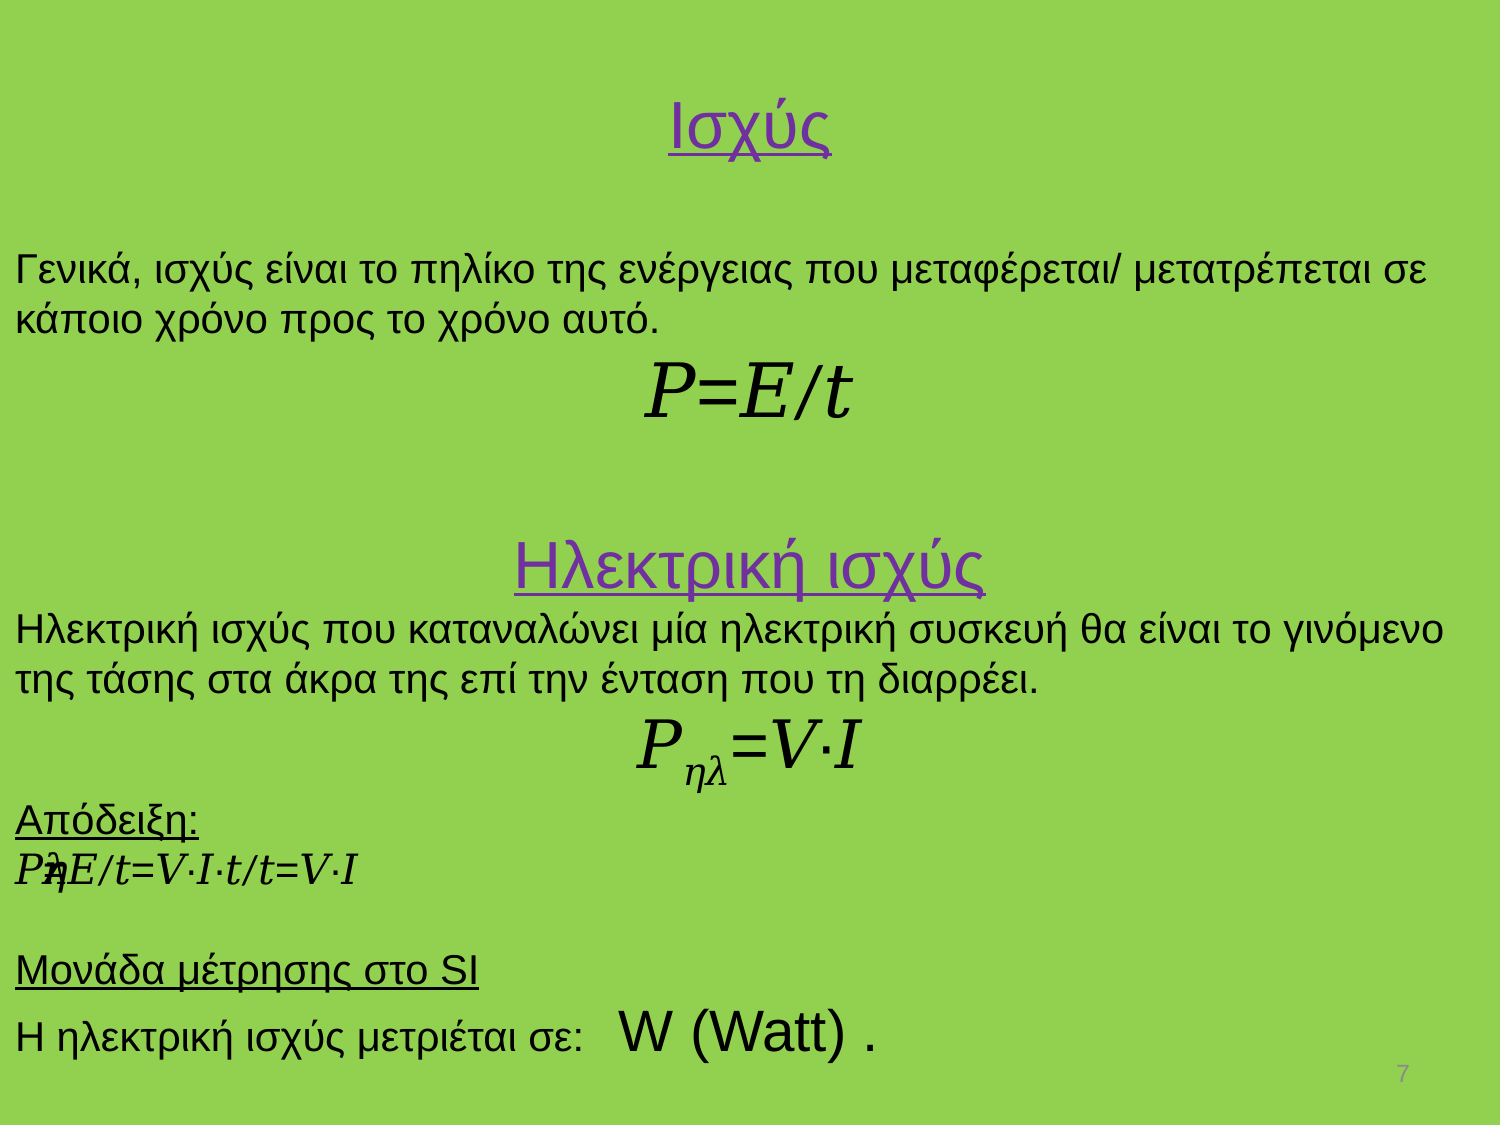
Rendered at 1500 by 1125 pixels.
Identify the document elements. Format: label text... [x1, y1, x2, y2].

text_box Ισχύς Γενικά, ισχύς είναι το πηλίκο της ενέργειας που μεταφέρεται/ μετατρέπεται σε κάποιο χρόνο προς το χρόνο αυτό. 𝑃=𝐸/𝑡 Ηλεκτρική ισχύς Ηλεκτρική ισχύς που καταναλώνει μία ηλεκτρική συσκευή θα είναι το γινόμενο της τάσης στα άκρα της επί την ένταση που τη διαρρέει. 𝑃𝜂𝜆=𝑉∙𝐼 Απόδειξη: 𝑃𝜂𝜆=𝐸𝜂𝜆/𝑡=𝑉∙𝐼∙𝑡/𝑡=𝑉∙𝐼 Μονάδα μέτρησης στο SI Η ηλεκτρική ισχύς μετριέται σε: W (Watt) . [0, 0, 1500, 1071]
slide_number 7 [1074, 1042, 1425, 1103]
